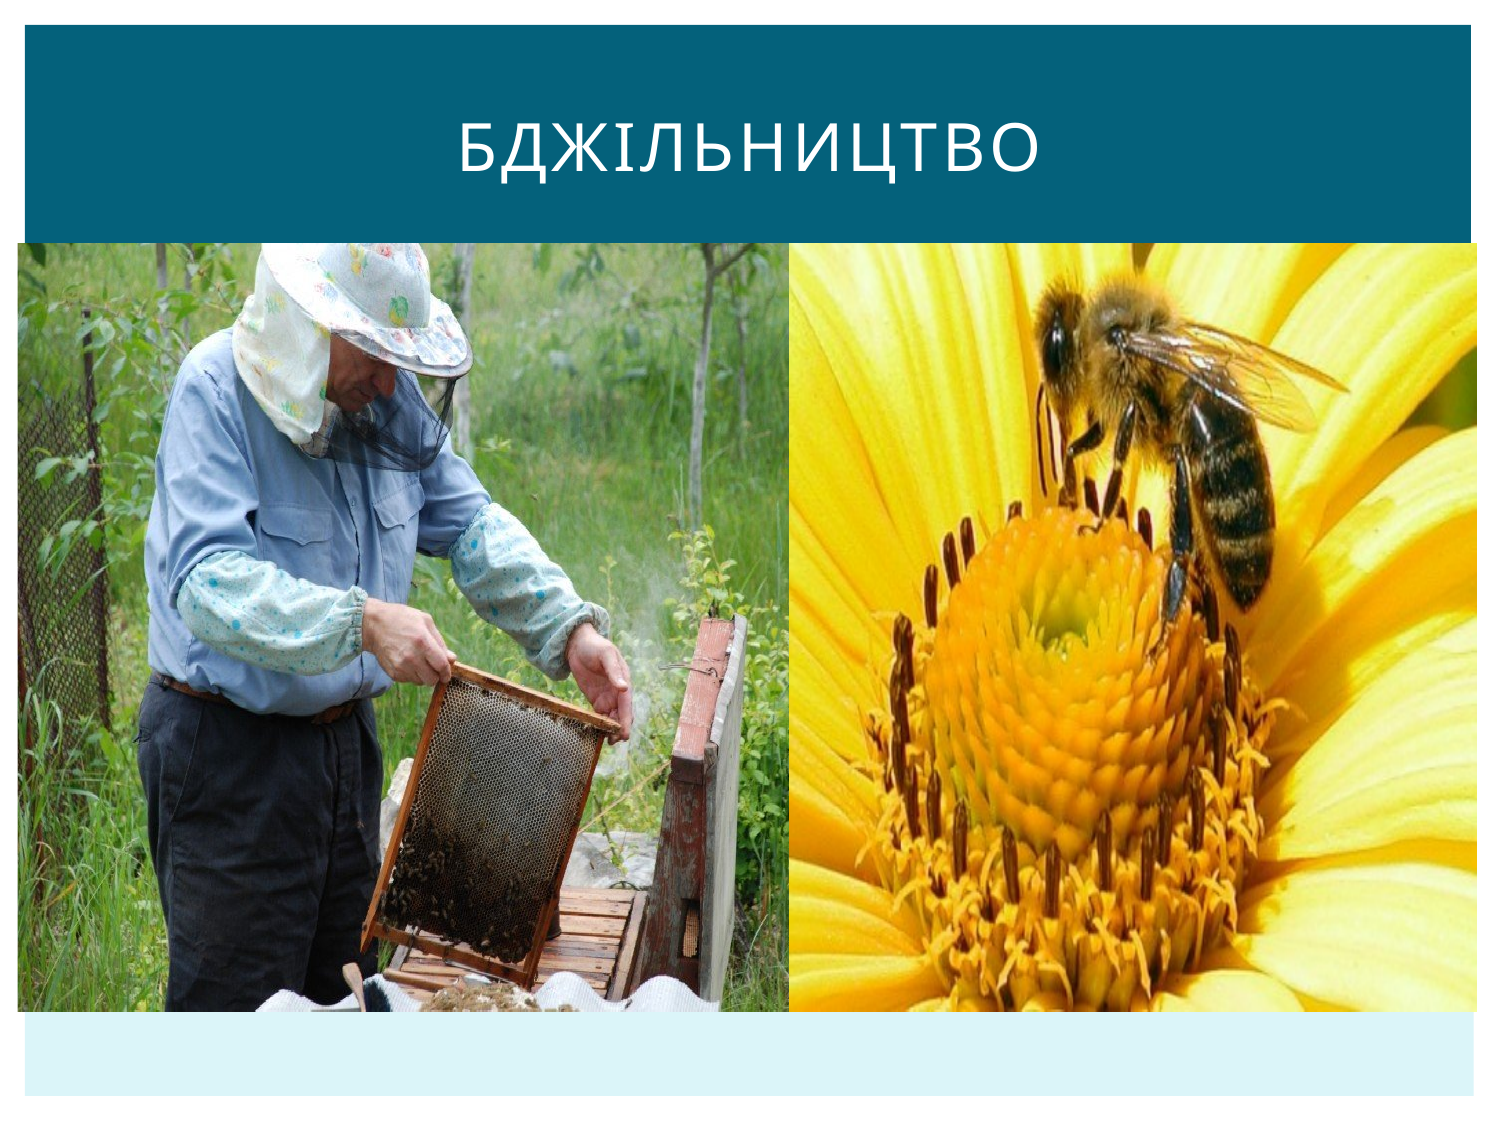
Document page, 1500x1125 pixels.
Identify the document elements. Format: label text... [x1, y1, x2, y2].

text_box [17, 243, 1477, 1012]
title Бджільництво [62, 58, 1438, 232]
